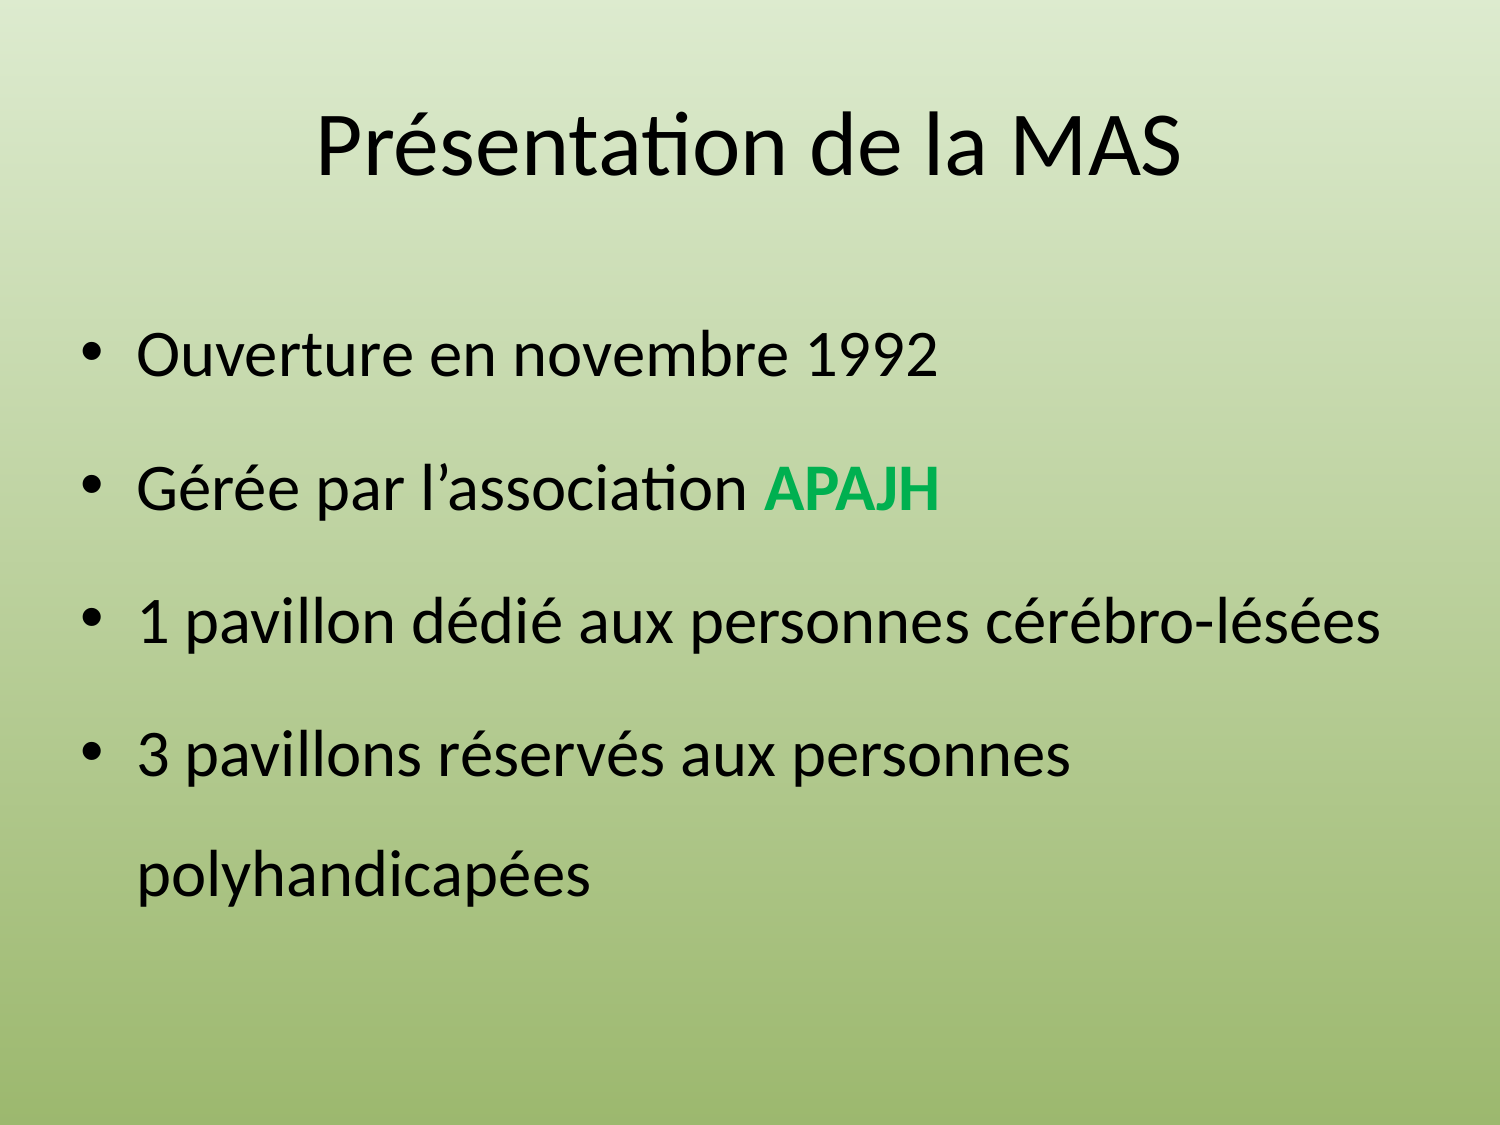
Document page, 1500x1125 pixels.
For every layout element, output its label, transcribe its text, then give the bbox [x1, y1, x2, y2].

title Présentation de la MAS [75, 45, 1425, 233]
list Ouverture en novembre 1992 Gérée par l’association APAJH 1 pavillon dédié aux personnes cérébro-lésées 3 pavillons réservés aux personnes polyhandicapées [64, 262, 1447, 1005]
